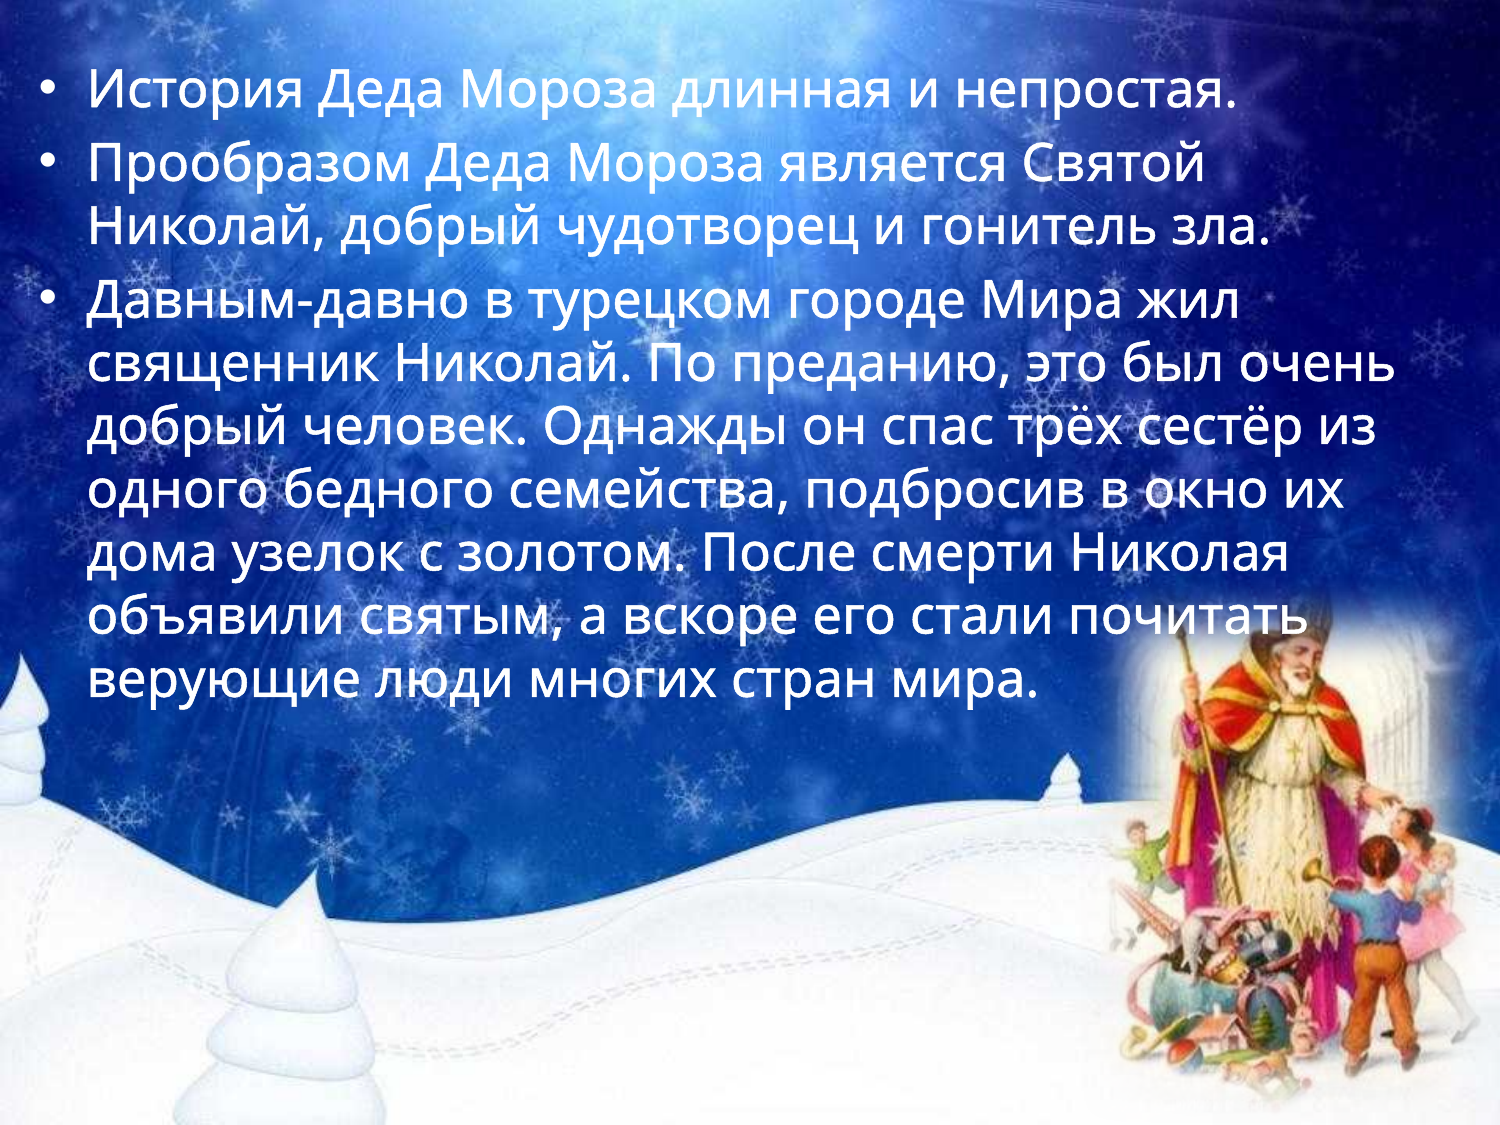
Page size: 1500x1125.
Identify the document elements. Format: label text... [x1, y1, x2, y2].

list История Деда Мороза длинная и непростая. Прообразом Деда Мороза является Святой Николай, добрый чудотворец и гонитель зла. Давным-давно в турецком городе Мира жил священник Николай. По преданию, это был очень добрый человек. Однажды он спас трёх сестёр из одного бедного семейства, подбросив в окно их дома узелок с золотом. После смерти Николая объявили святым, а вскоре его стали почитать верующие люди многих стран мира. [23, 46, 1454, 727]
picture [0, 0, 1500, 1125]
